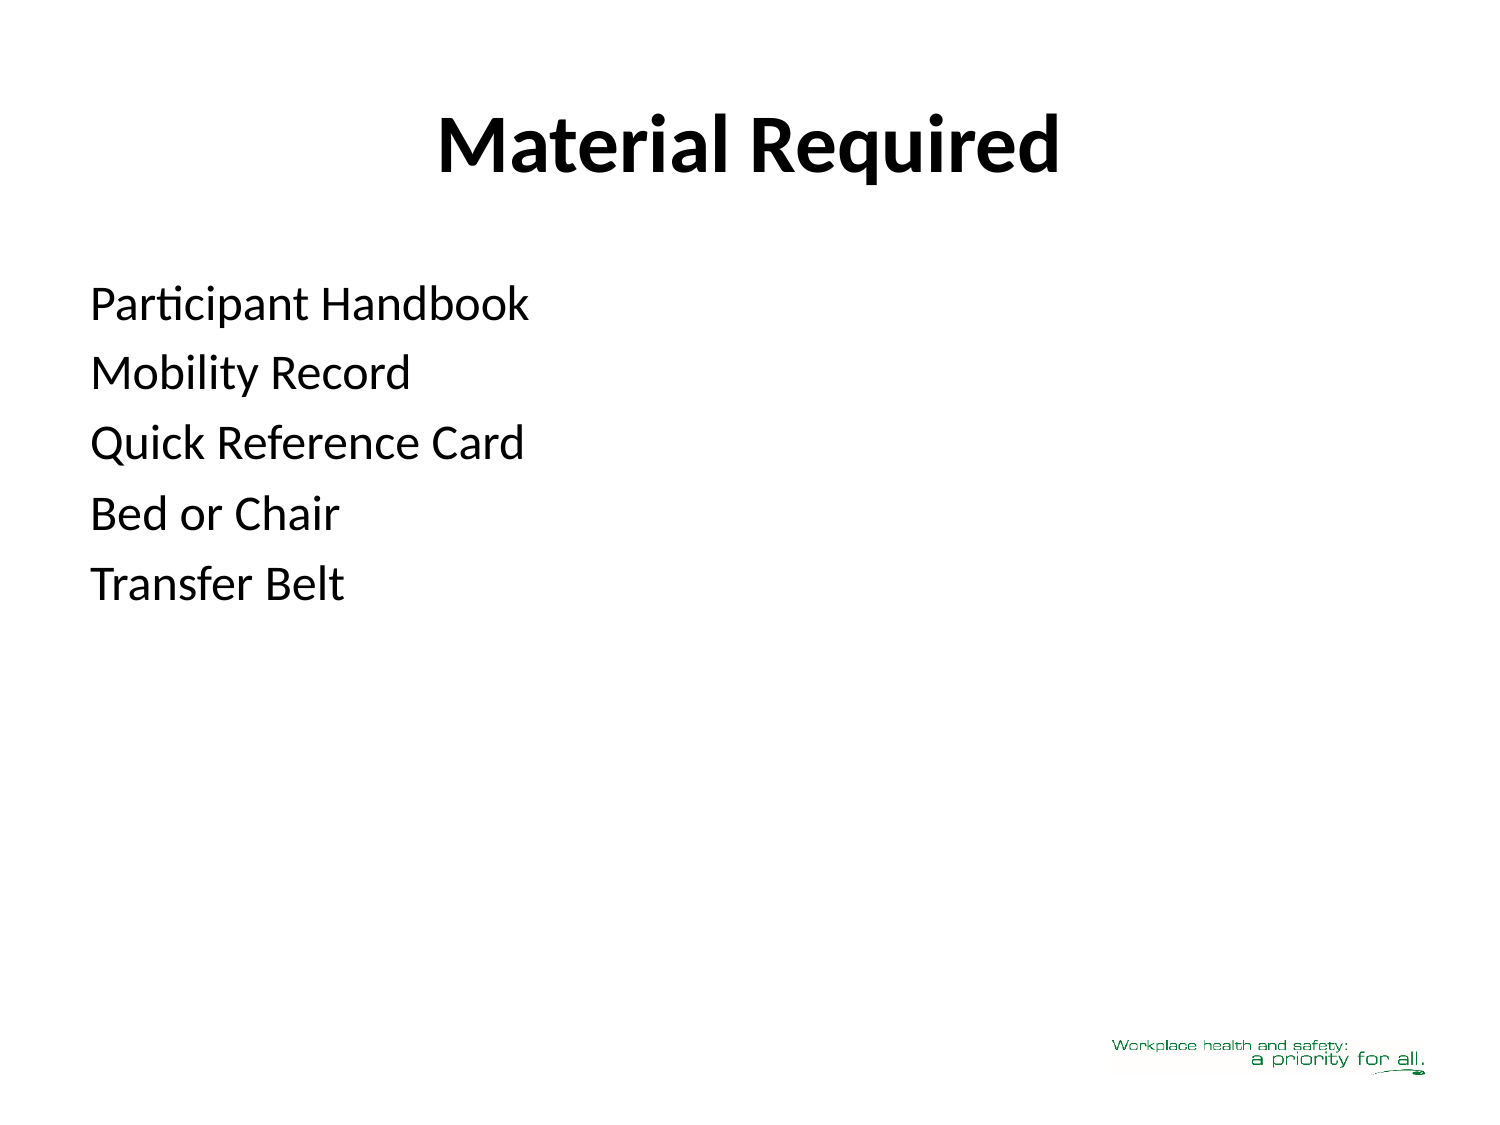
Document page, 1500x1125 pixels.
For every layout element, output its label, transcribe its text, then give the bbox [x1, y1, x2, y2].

list Participant Handbook Mobility Record Quick Reference Card Bed or Chair Transfer Belt [75, 262, 1425, 1005]
title Material Required [75, 45, 1425, 233]
picture [1112, 1039, 1426, 1075]
